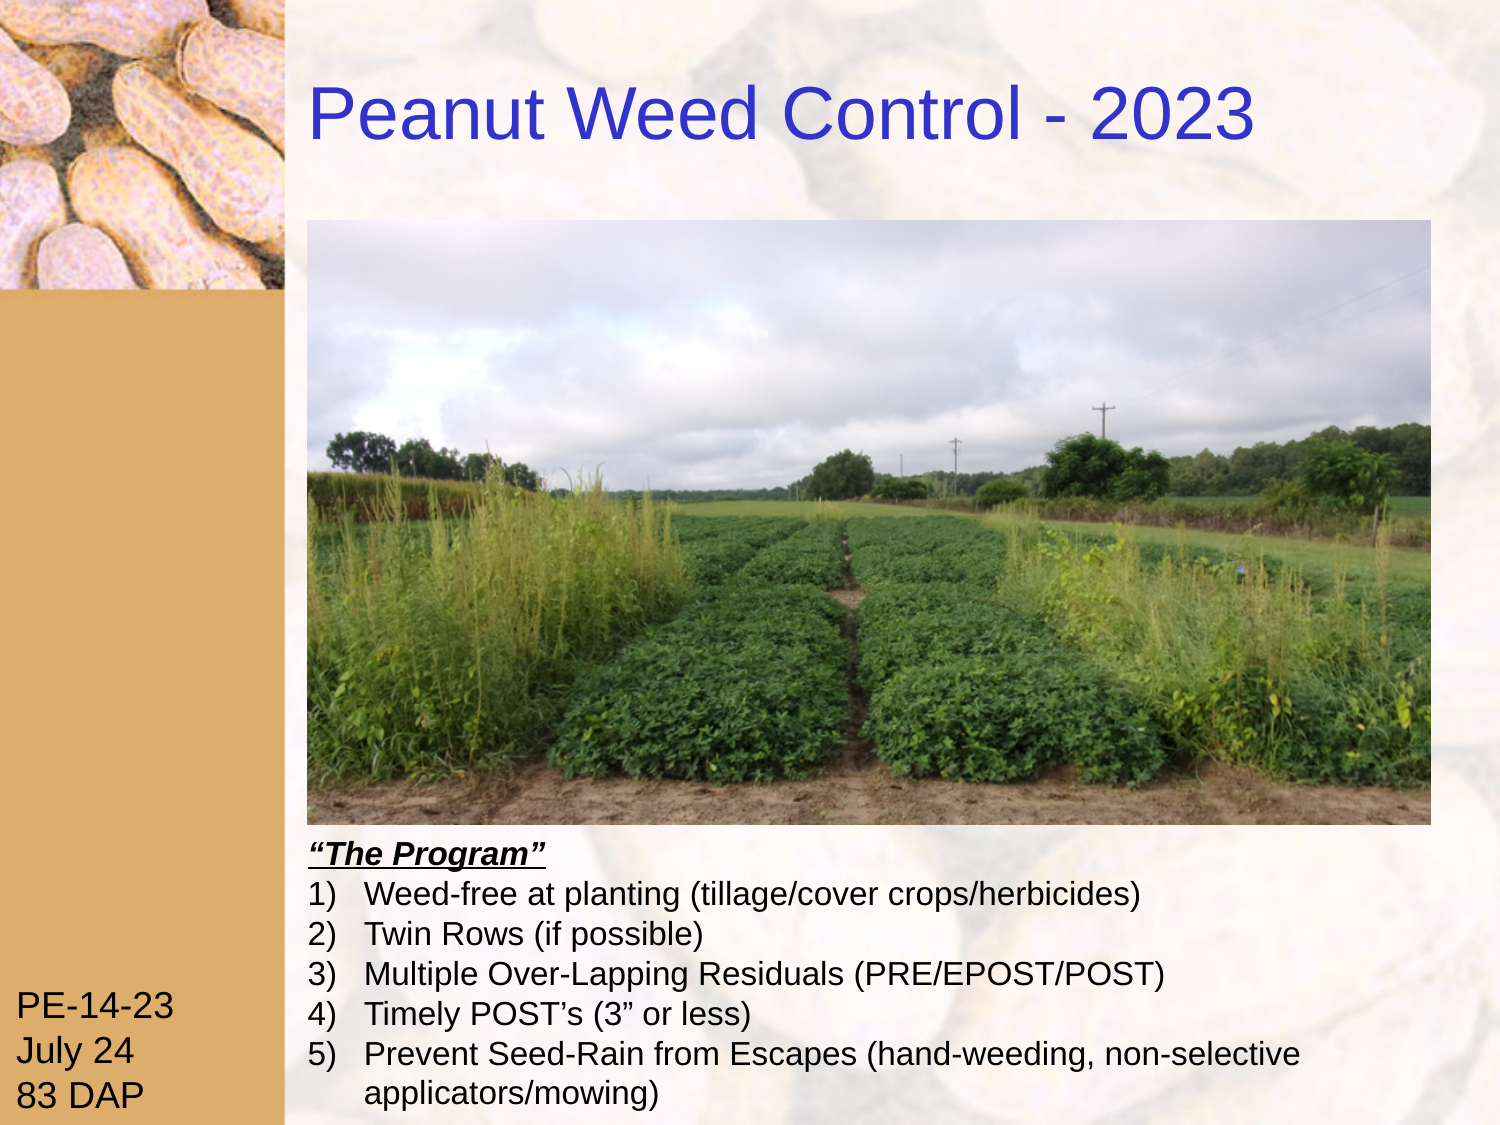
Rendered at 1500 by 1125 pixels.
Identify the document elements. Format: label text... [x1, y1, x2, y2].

picture [0, 0, 1500, 1125]
text_box “The Program” Weed-free at planting (tillage/cover crops/herbicides) Twin Rows (if possible) Multiple Over-Lapping Residuals (PRE/EPOST/POST) Timely POST’s (3” or less) Prevent Seed-Rain from Escapes (hand-weeding, non-selective applicators/mowing) [292, 824, 1489, 1119]
title Peanut Weed Control - 2023 [292, 15, 1489, 204]
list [307, 219, 1431, 825]
text_box PE-14-23 July 24 83 DAP [1, 973, 189, 1124]
